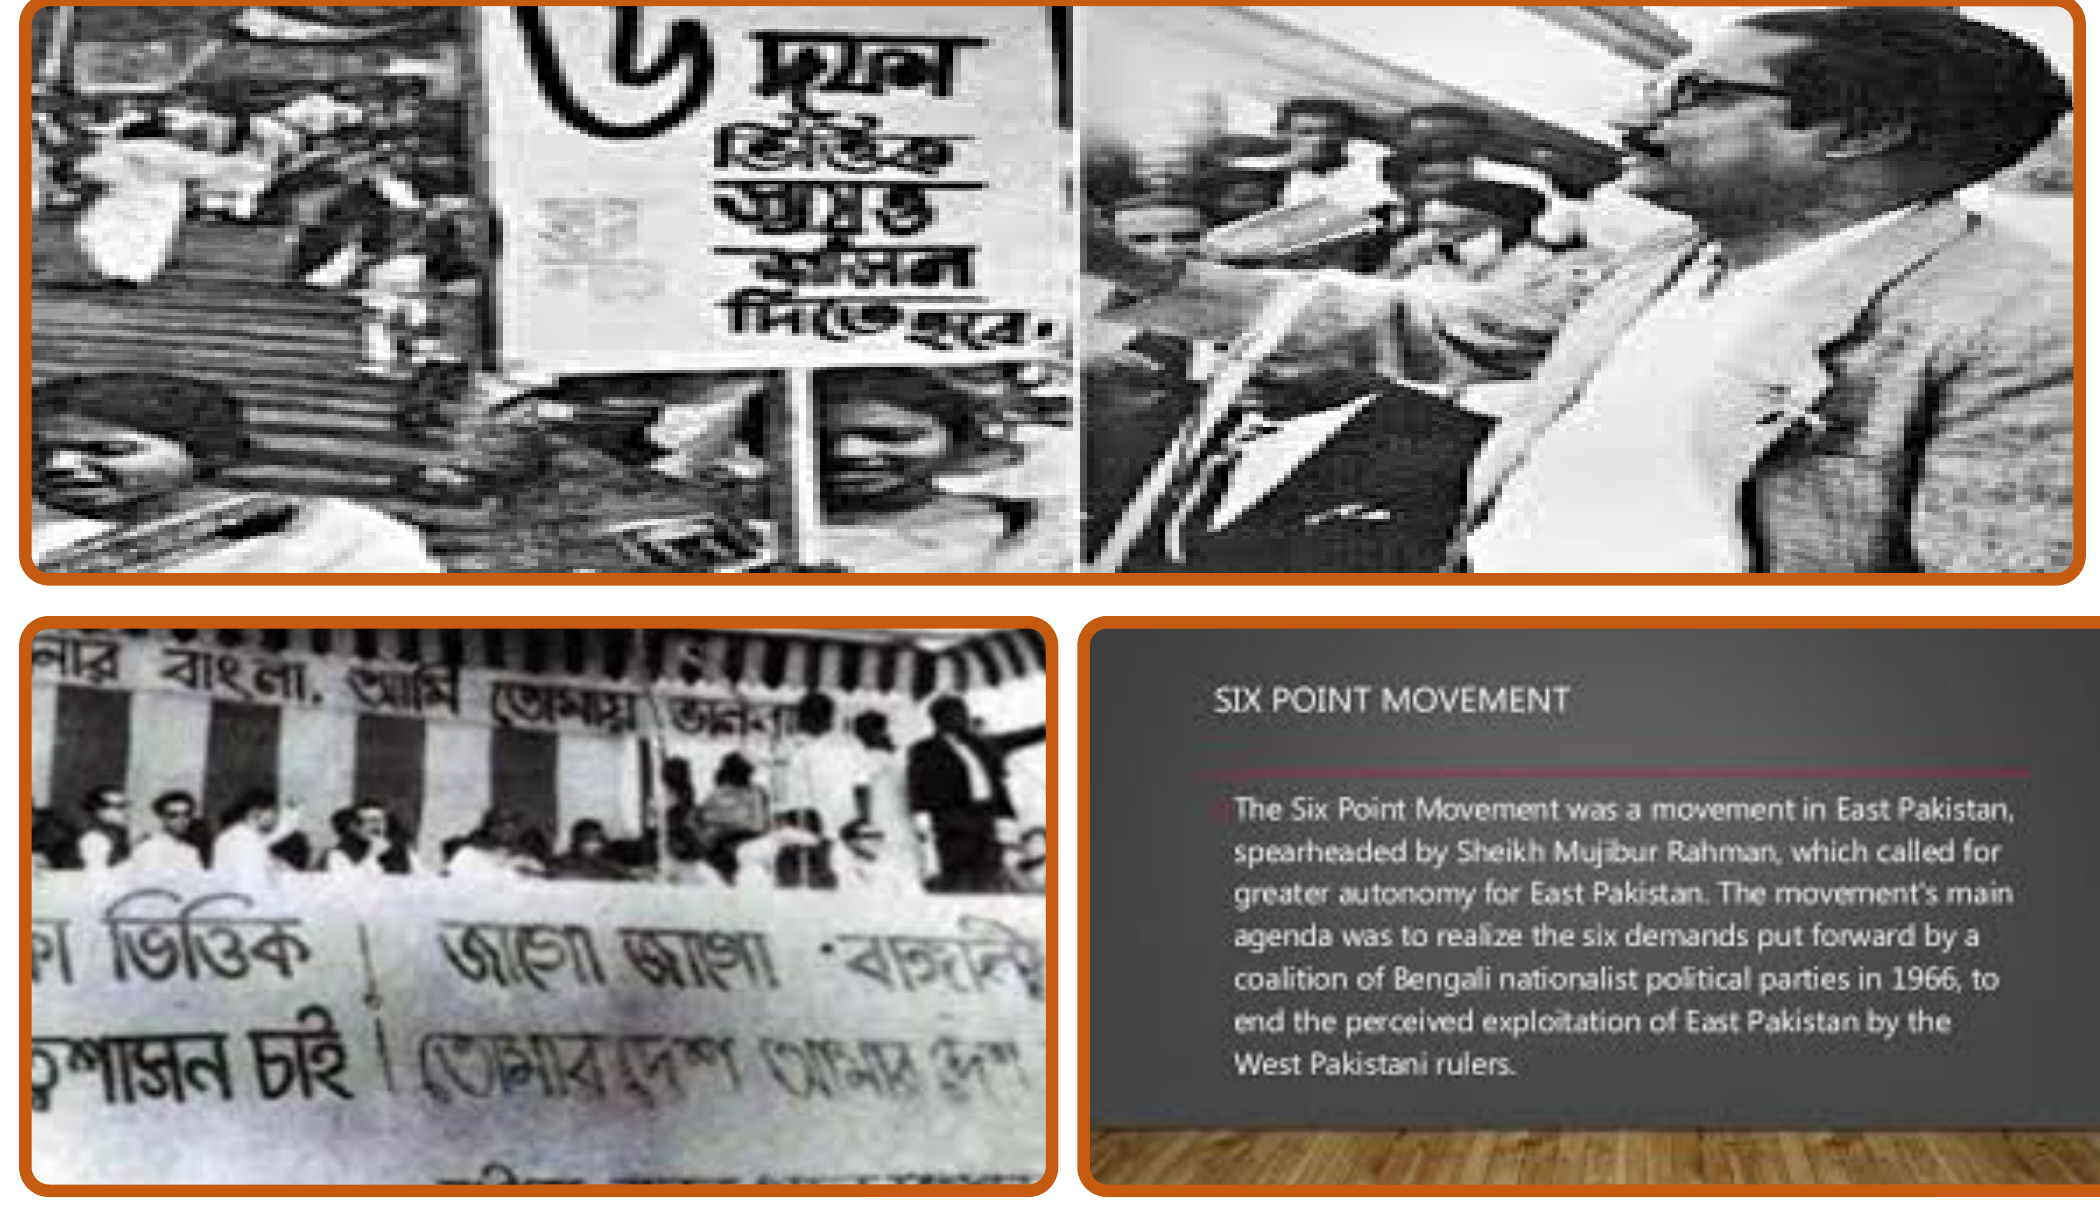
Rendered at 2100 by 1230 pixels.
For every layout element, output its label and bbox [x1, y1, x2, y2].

text_box [25, 0, 2100, 1191]
